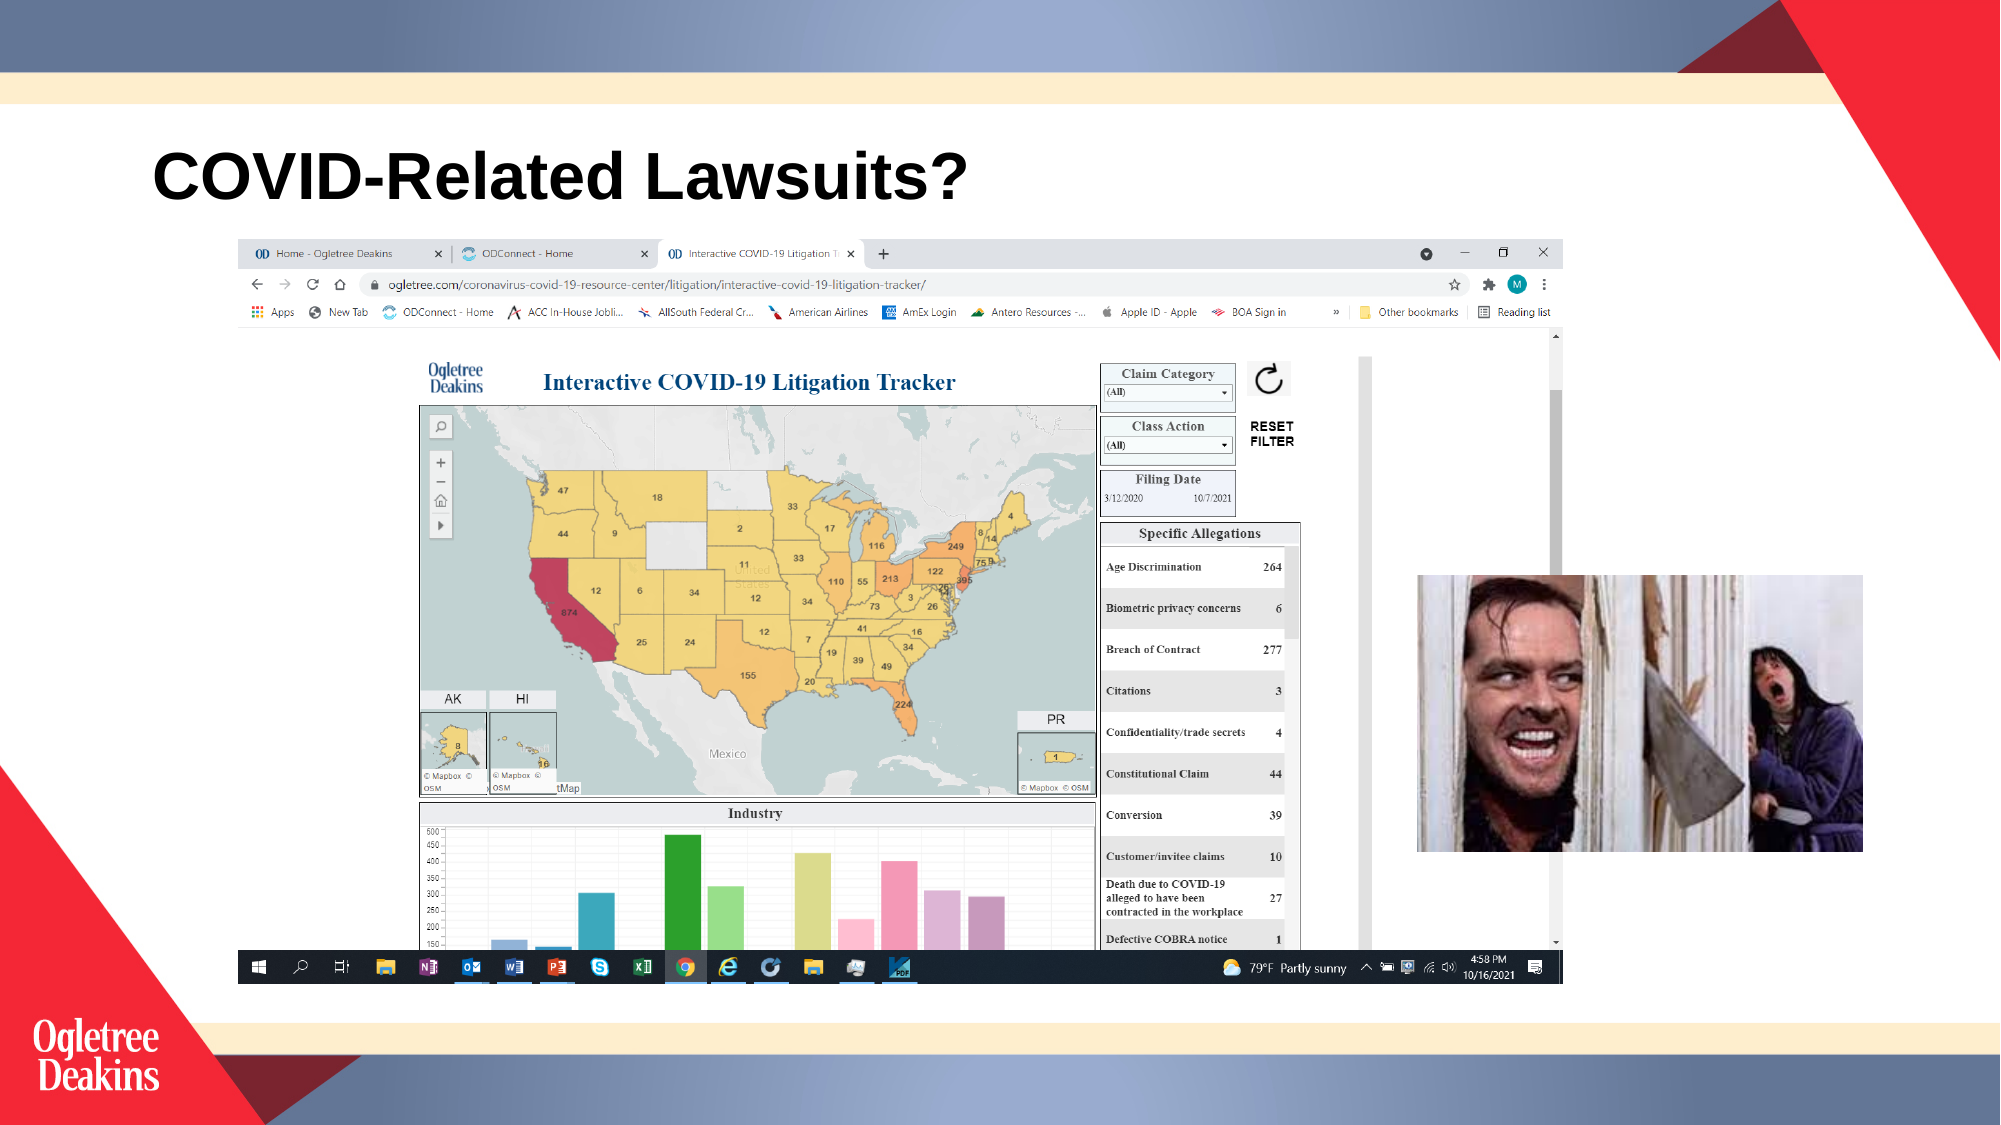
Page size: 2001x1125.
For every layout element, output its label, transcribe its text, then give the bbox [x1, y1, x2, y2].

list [238, 239, 1563, 984]
picture [0, 0, 2000, 1125]
title COVID-Related Lawsuits? [137, 105, 1863, 251]
